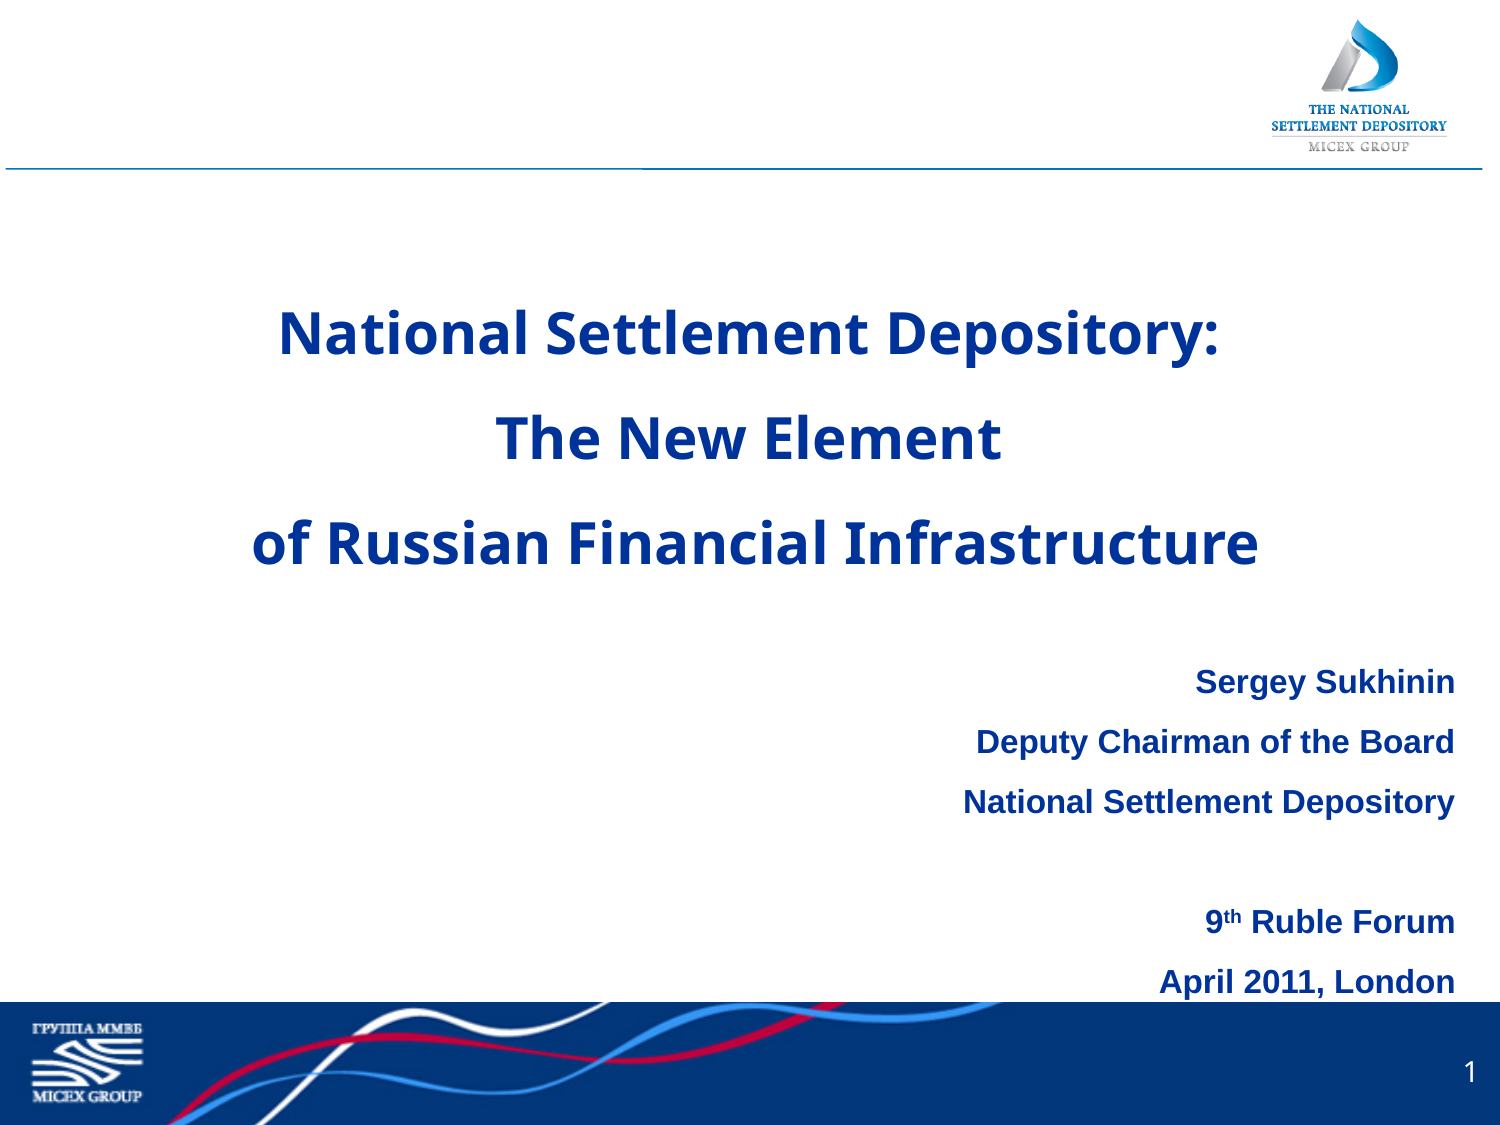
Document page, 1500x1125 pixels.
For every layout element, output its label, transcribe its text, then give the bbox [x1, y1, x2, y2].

text_box Sergey Sukhinin Deputy Chairman of the Board National Settlement Depository 9th Ruble Forum April 2011, London [856, 633, 1471, 1048]
title [17, 0, 1485, 167]
picture [1269, 18, 1448, 154]
text_box National Settlement Depository: The New Element of Russian Financial Infrastructure [37, 287, 1475, 550]
slide_number 1 [1143, 1033, 1495, 1112]
picture [0, 1002, 1500, 1125]
